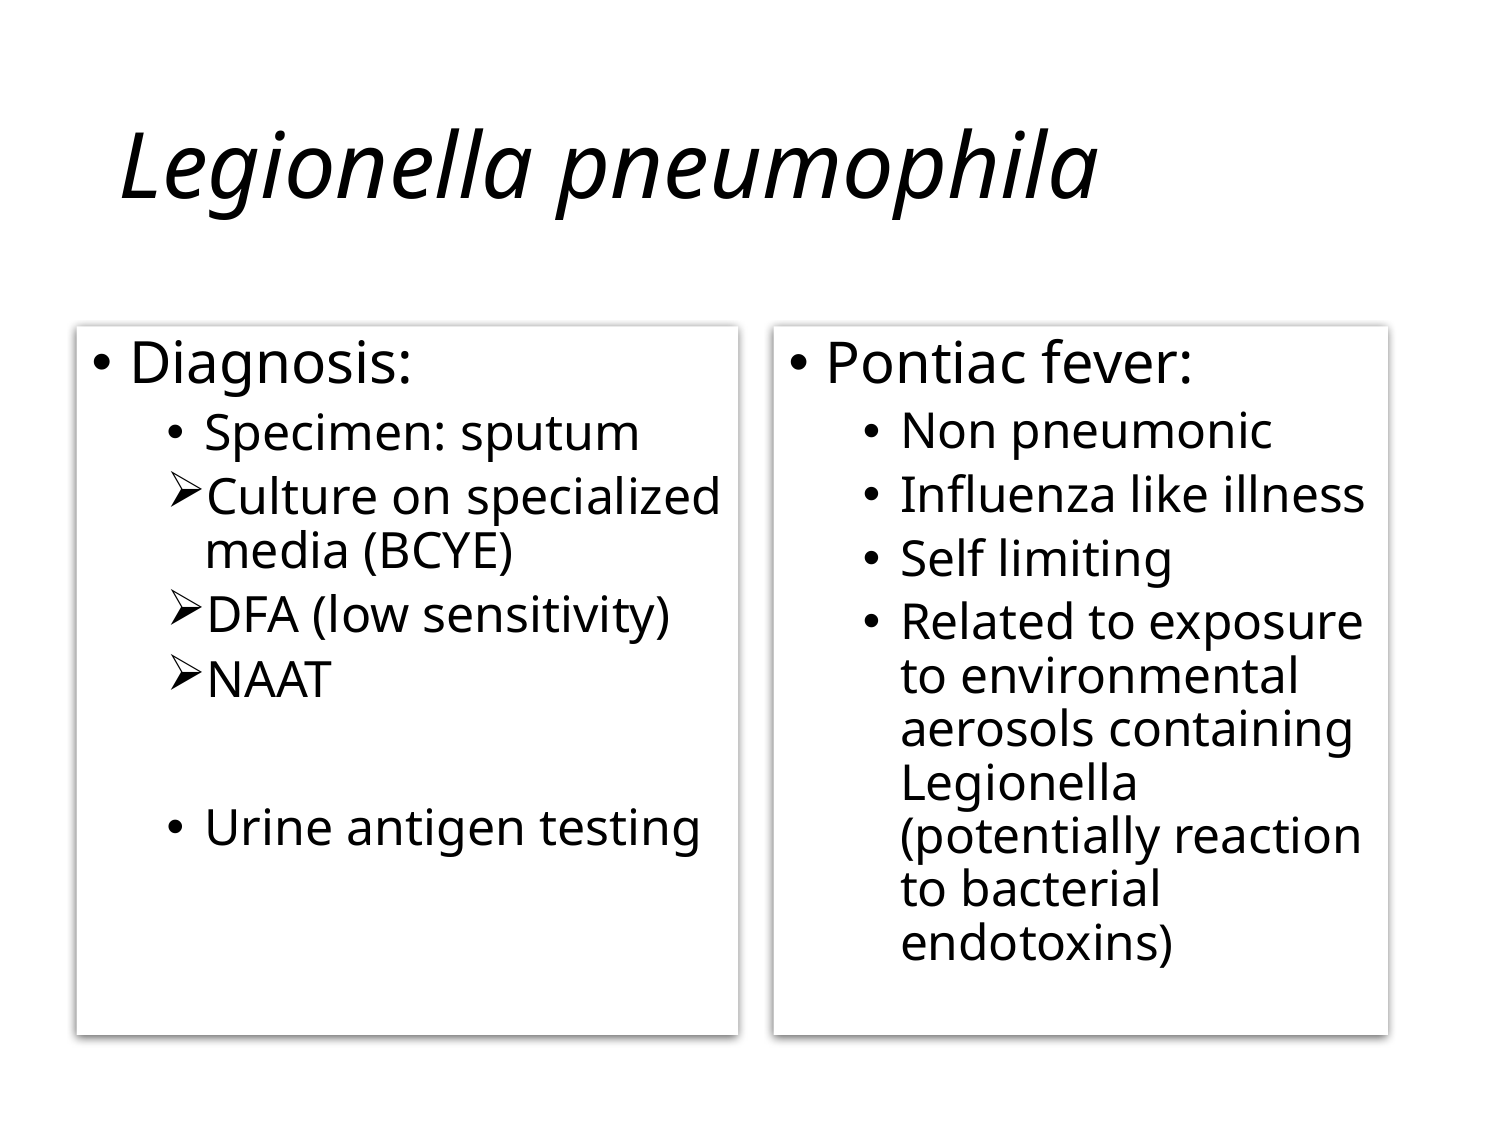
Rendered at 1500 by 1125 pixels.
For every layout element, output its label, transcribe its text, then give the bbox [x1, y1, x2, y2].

list Diagnosis: Specimen: sputum Culture on specialized media (BCYE) DFA (low sensitivity) NAAT Urine antigen testing [76, 326, 739, 1035]
title Legionella pneumophila [103, 59, 1398, 278]
list Pontiac fever: Non pneumonic Influenza like illness Self limiting Related to exposure to environmental aerosols containing Legionella (potentially reaction to bacterial endotoxins) [773, 326, 1388, 1035]
